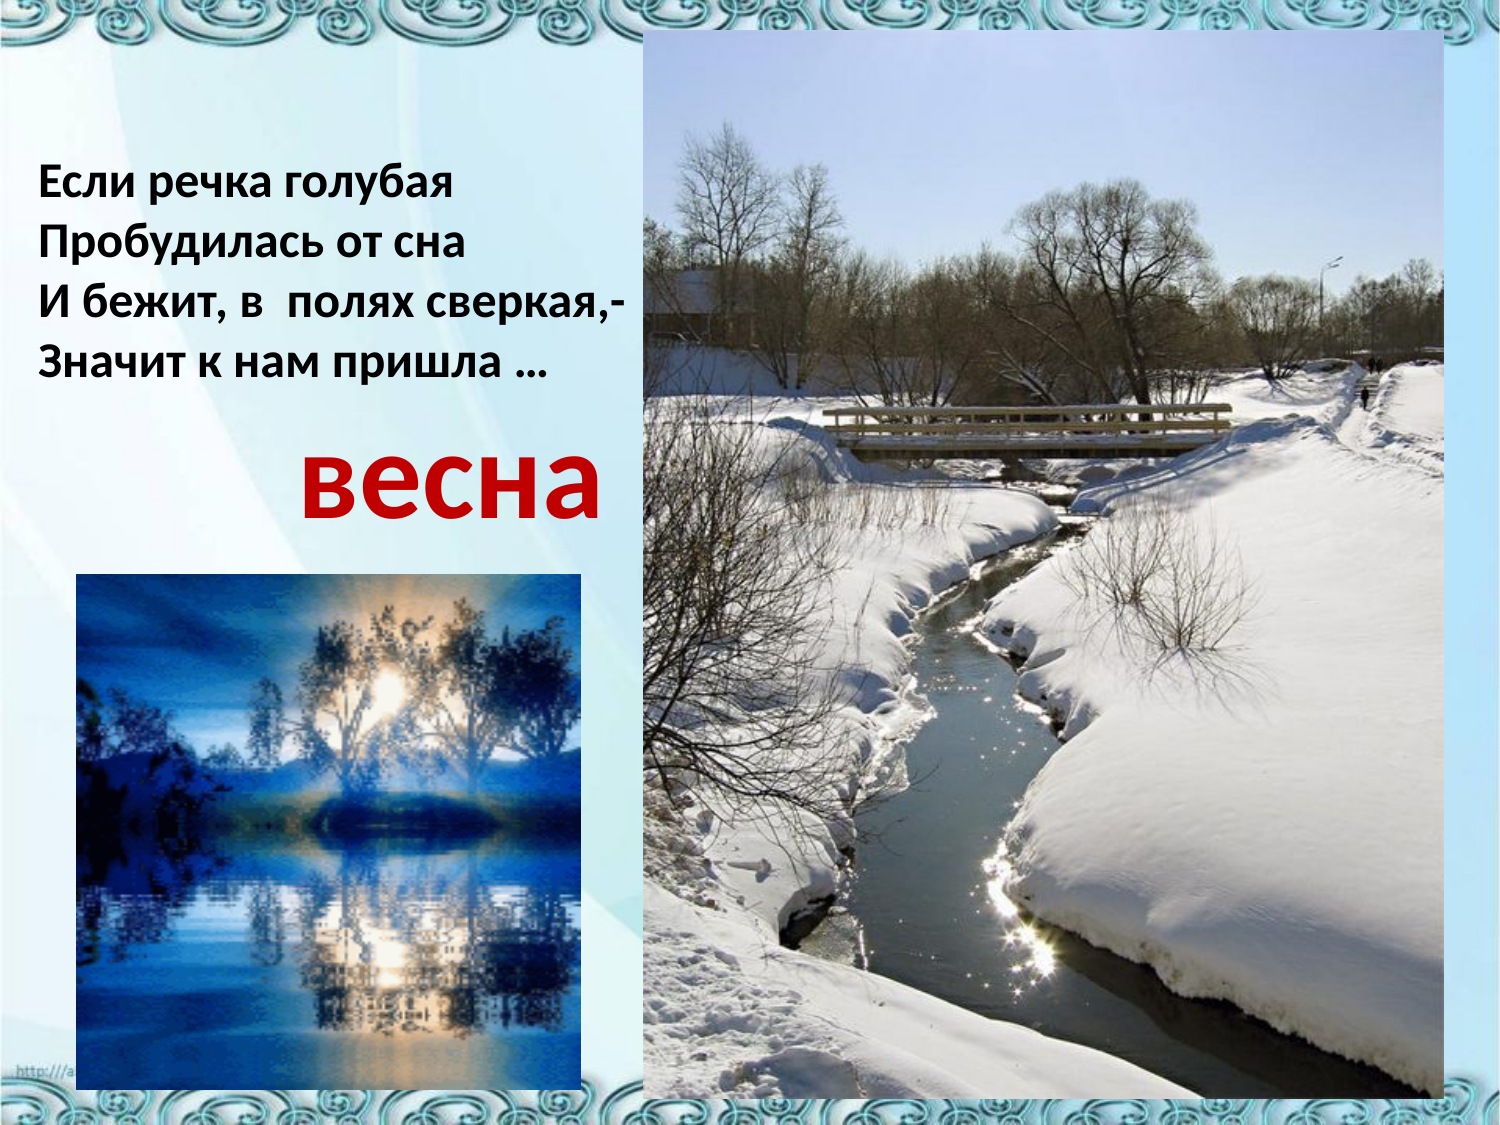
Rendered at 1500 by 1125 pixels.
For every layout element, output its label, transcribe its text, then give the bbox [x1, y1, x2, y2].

text_box Если речка голубая Пробудилась от сна И бежит, в полях сверкая,- Значит к нам пришла … [23, 140, 638, 396]
picture [0, 0, 1500, 1125]
text_box весна [283, 386, 620, 552]
